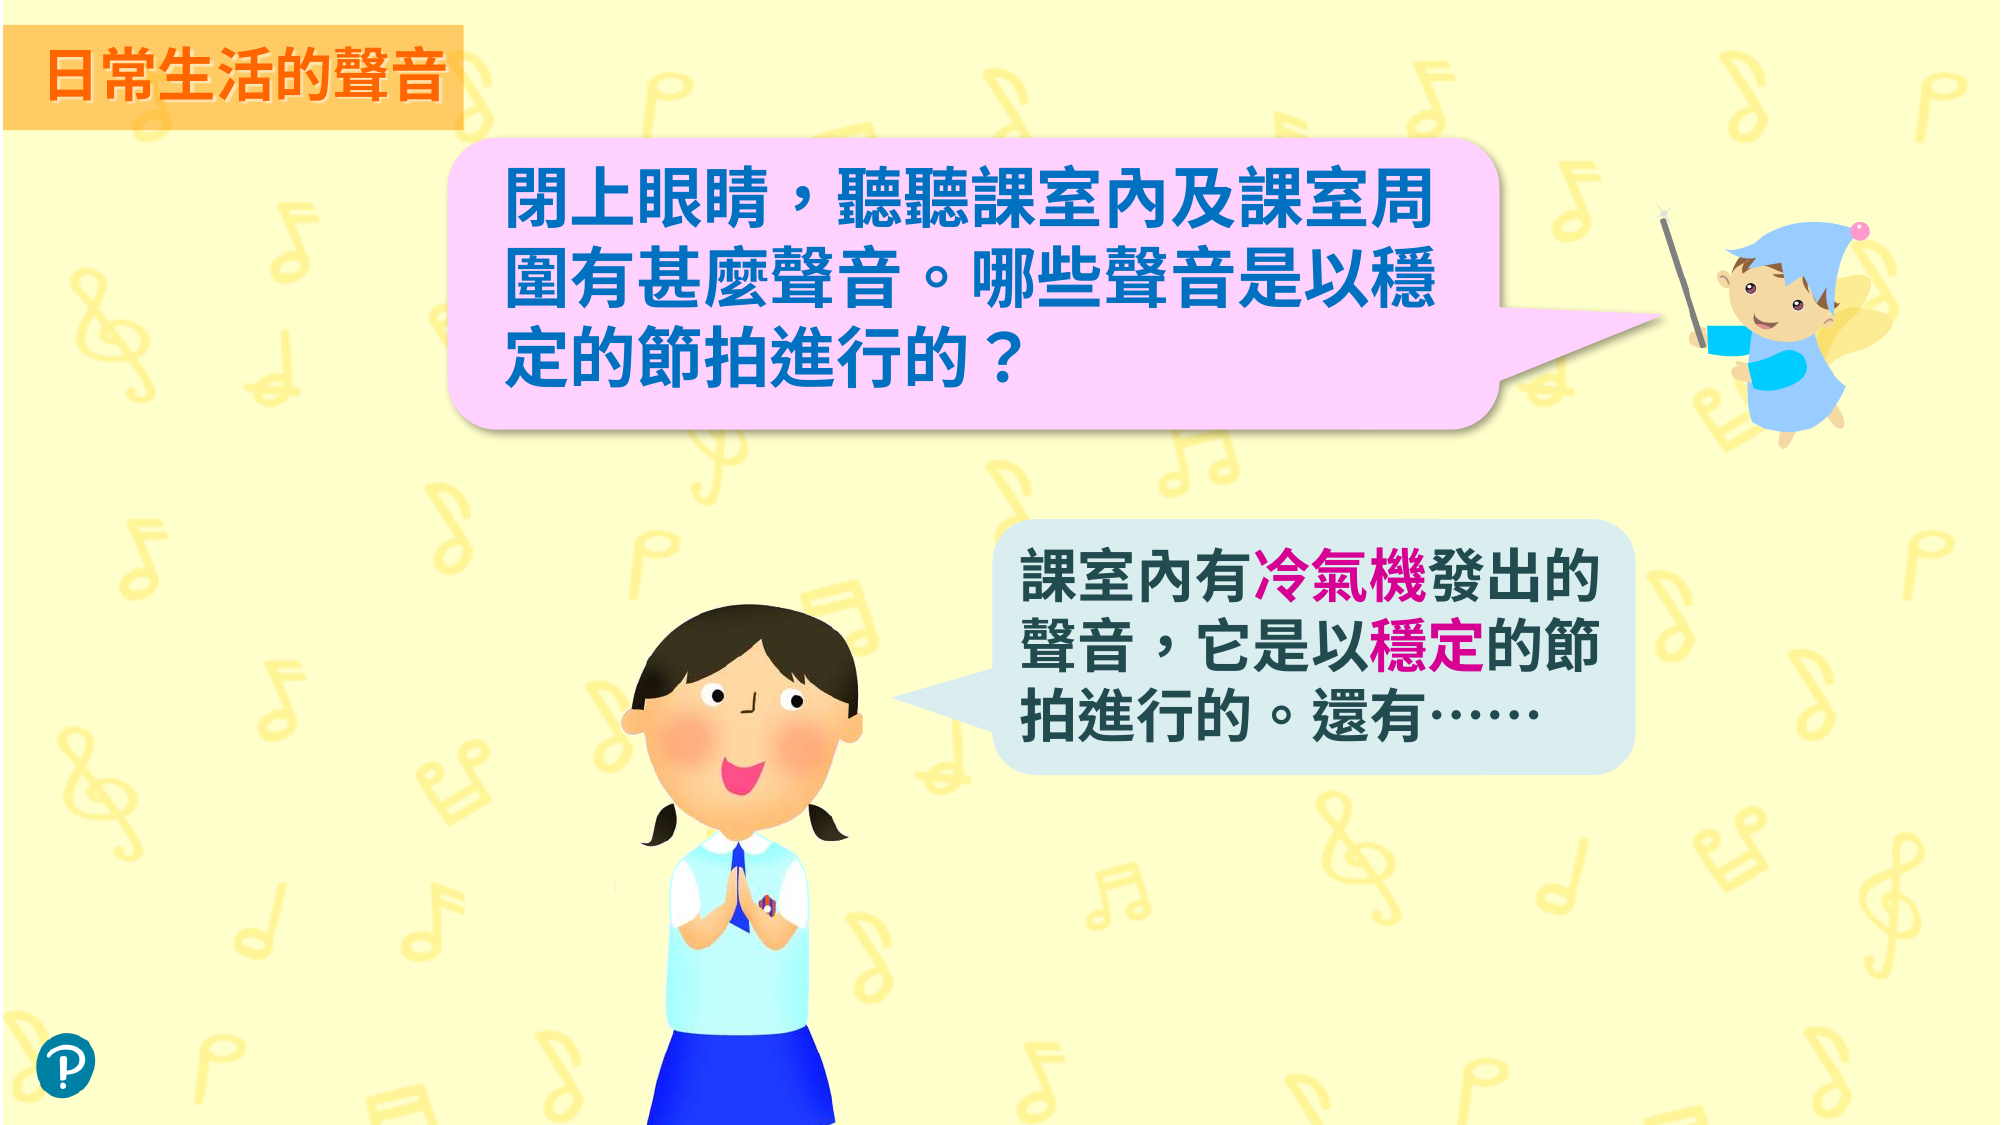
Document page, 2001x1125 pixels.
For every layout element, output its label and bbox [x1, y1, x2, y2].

picture [0, 0, 2000, 1125]
text_box [448, 138, 1500, 487]
